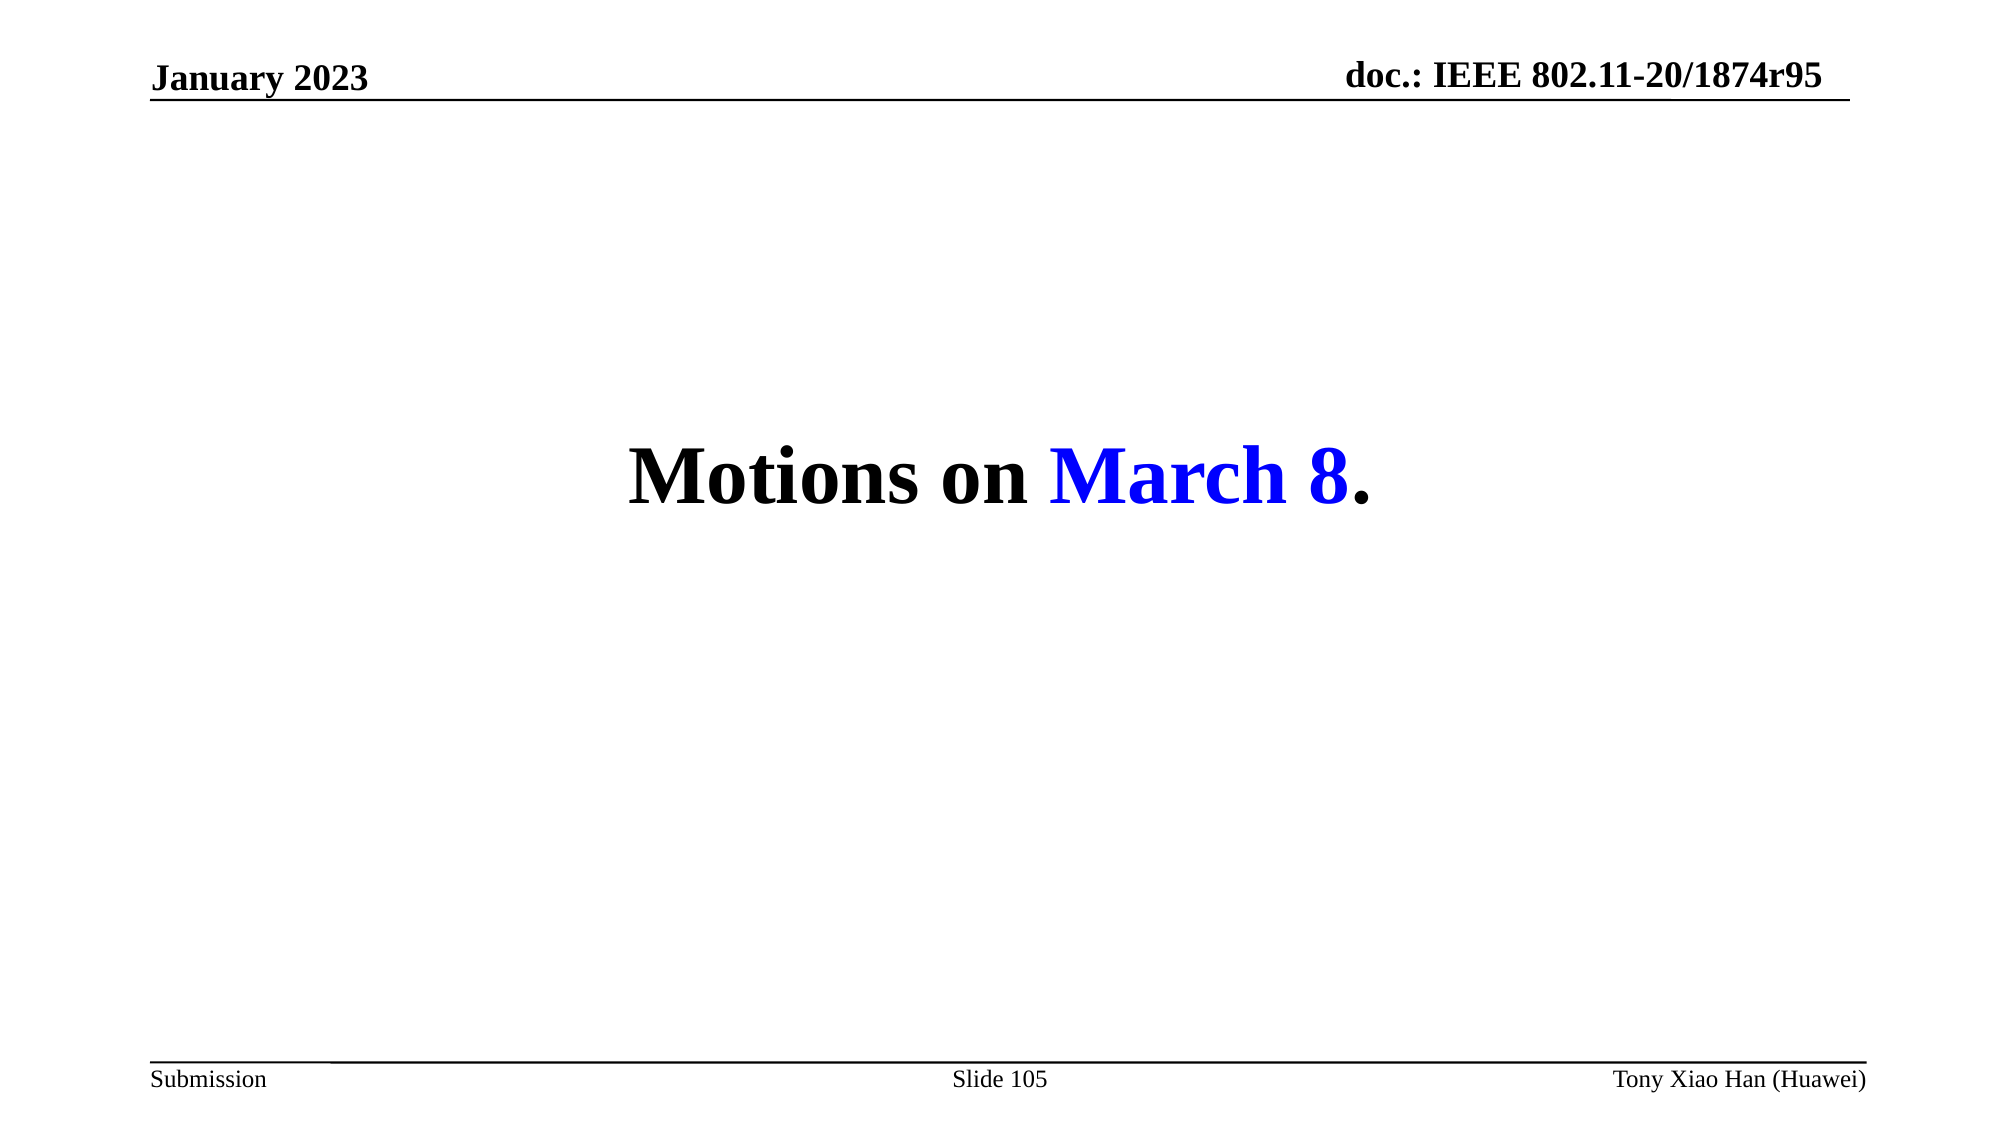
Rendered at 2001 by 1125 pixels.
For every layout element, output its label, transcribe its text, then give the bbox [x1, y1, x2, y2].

text_box Motions on March 8. [331, 412, 1669, 950]
